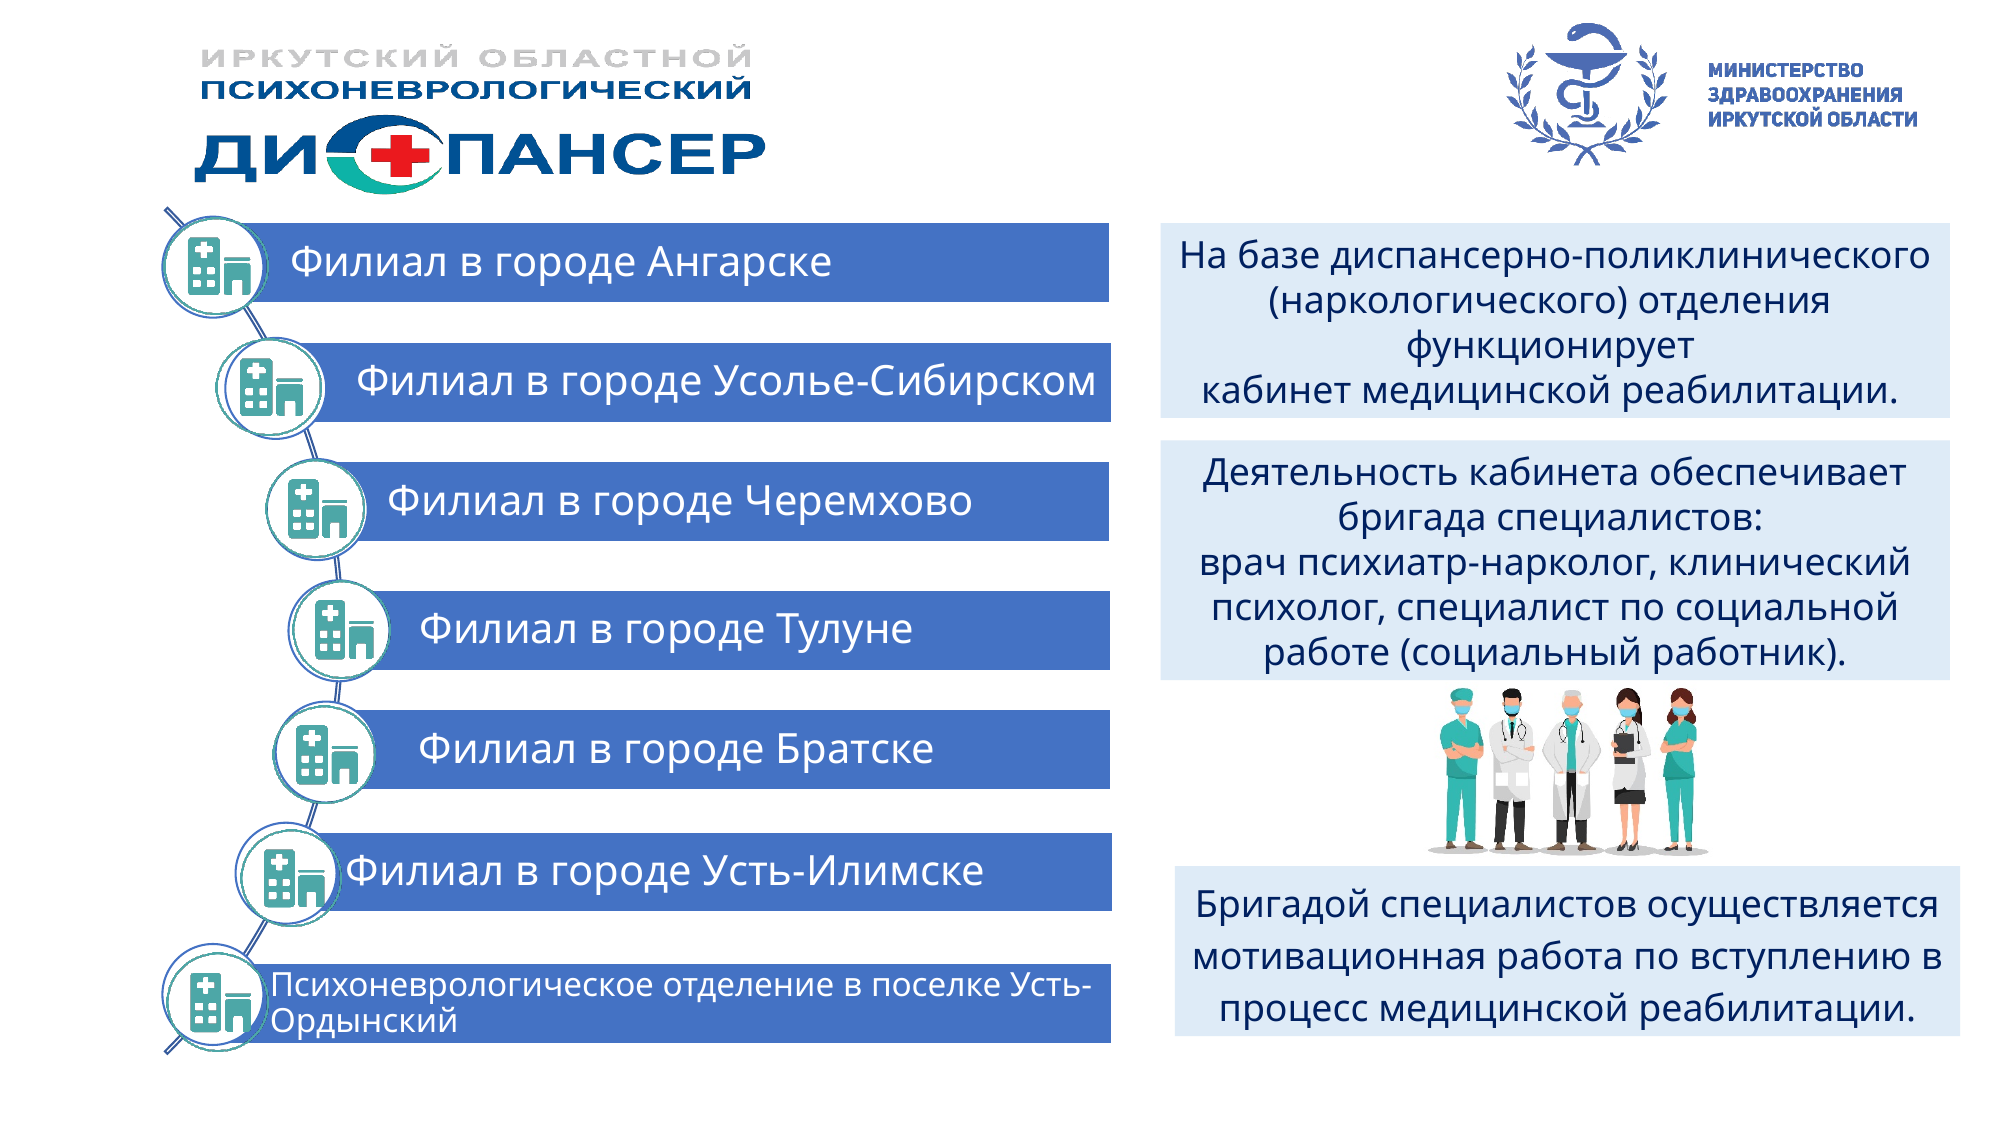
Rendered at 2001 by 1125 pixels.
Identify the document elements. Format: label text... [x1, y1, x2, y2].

picture [215, 338, 322, 436]
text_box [76, 186, 1354, 1076]
picture [163, 217, 269, 315]
picture [1412, 682, 1725, 858]
picture [239, 829, 342, 927]
text_box Бригадой специалистов осуществляется мотивационная работа по вступлению в процесс медицинской реабилитации. [1354, 866, 1961, 1037]
text_box Деятельность кабинета обеспечивает бригада специалистов: врач психиатр-нарколог, клинический психолог, специалист по социальной работе (социальный работник). [1354, 440, 1950, 681]
picture [272, 705, 376, 804]
picture [291, 580, 391, 679]
picture [186, 16, 768, 186]
picture [166, 952, 269, 1052]
picture [1487, 14, 1961, 177]
picture [265, 459, 365, 558]
text_box На базе диспансерно-поликлинического (наркологического) отделения функционирует кабинет медицинской реабилитации. [1354, 223, 1950, 418]
